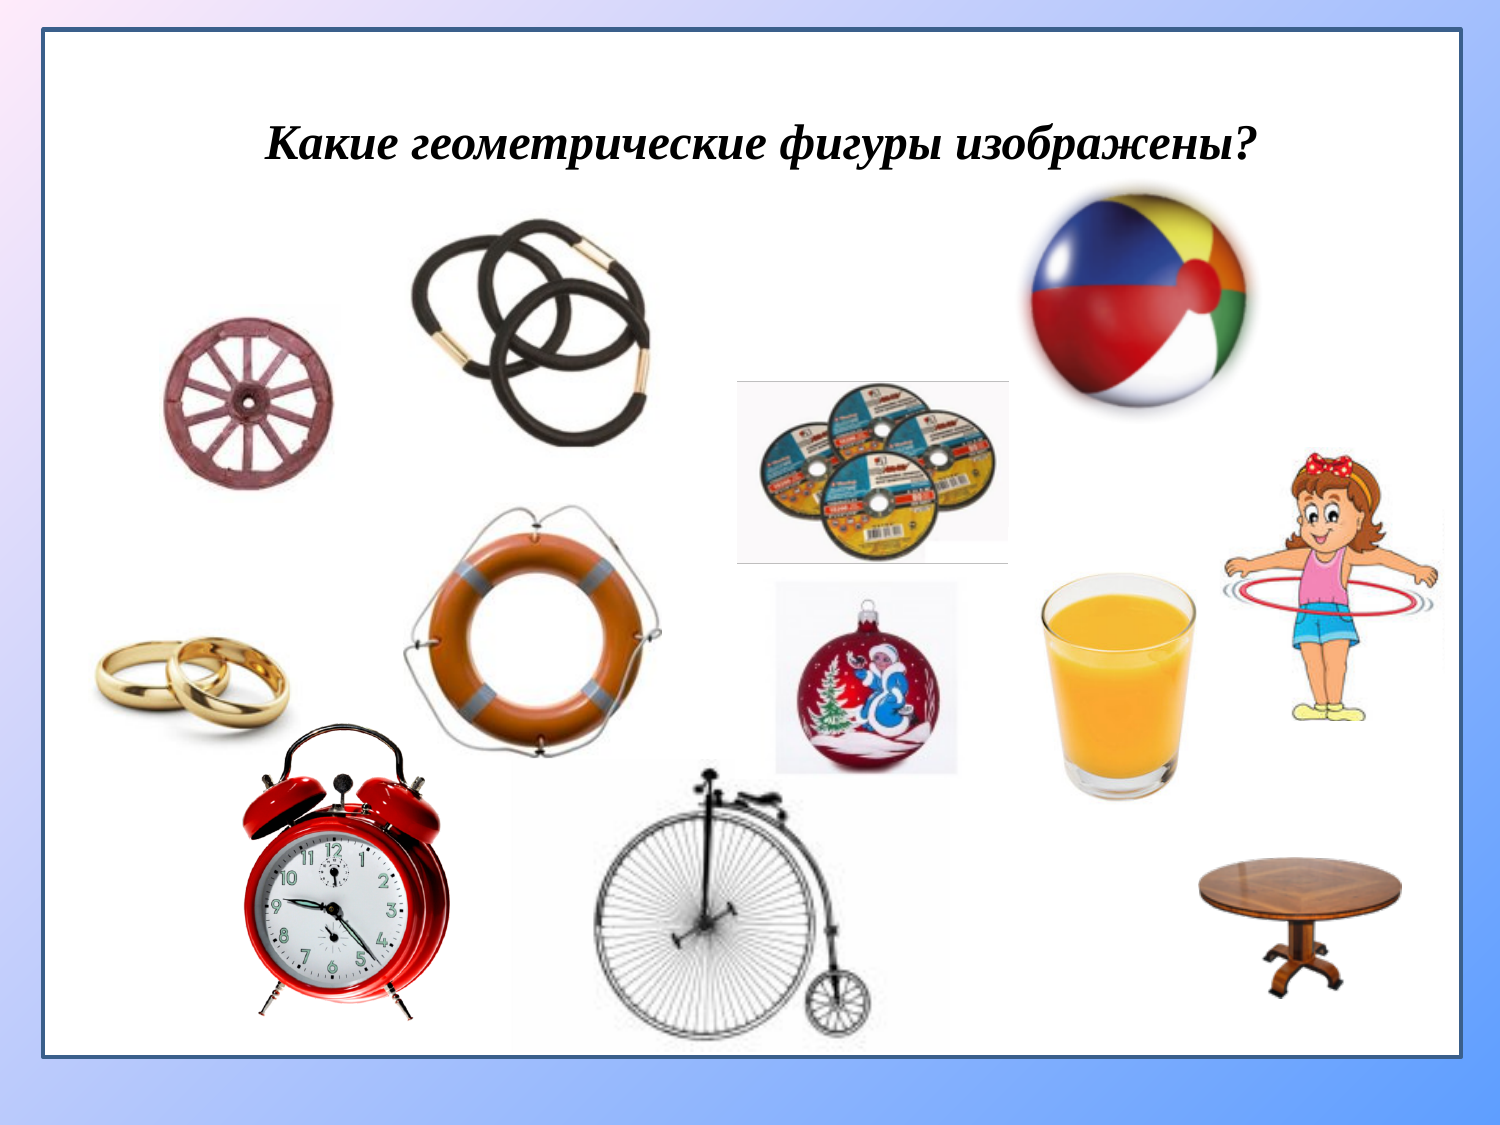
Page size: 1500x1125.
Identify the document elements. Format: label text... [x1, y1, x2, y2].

text_box Какие геометрические фигуры изображены? [123, 101, 1400, 177]
picture [383, 207, 681, 459]
picture [1198, 857, 1403, 999]
picture [76, 171, 1445, 1053]
picture [159, 304, 341, 504]
text_box [41, 27, 1463, 1059]
